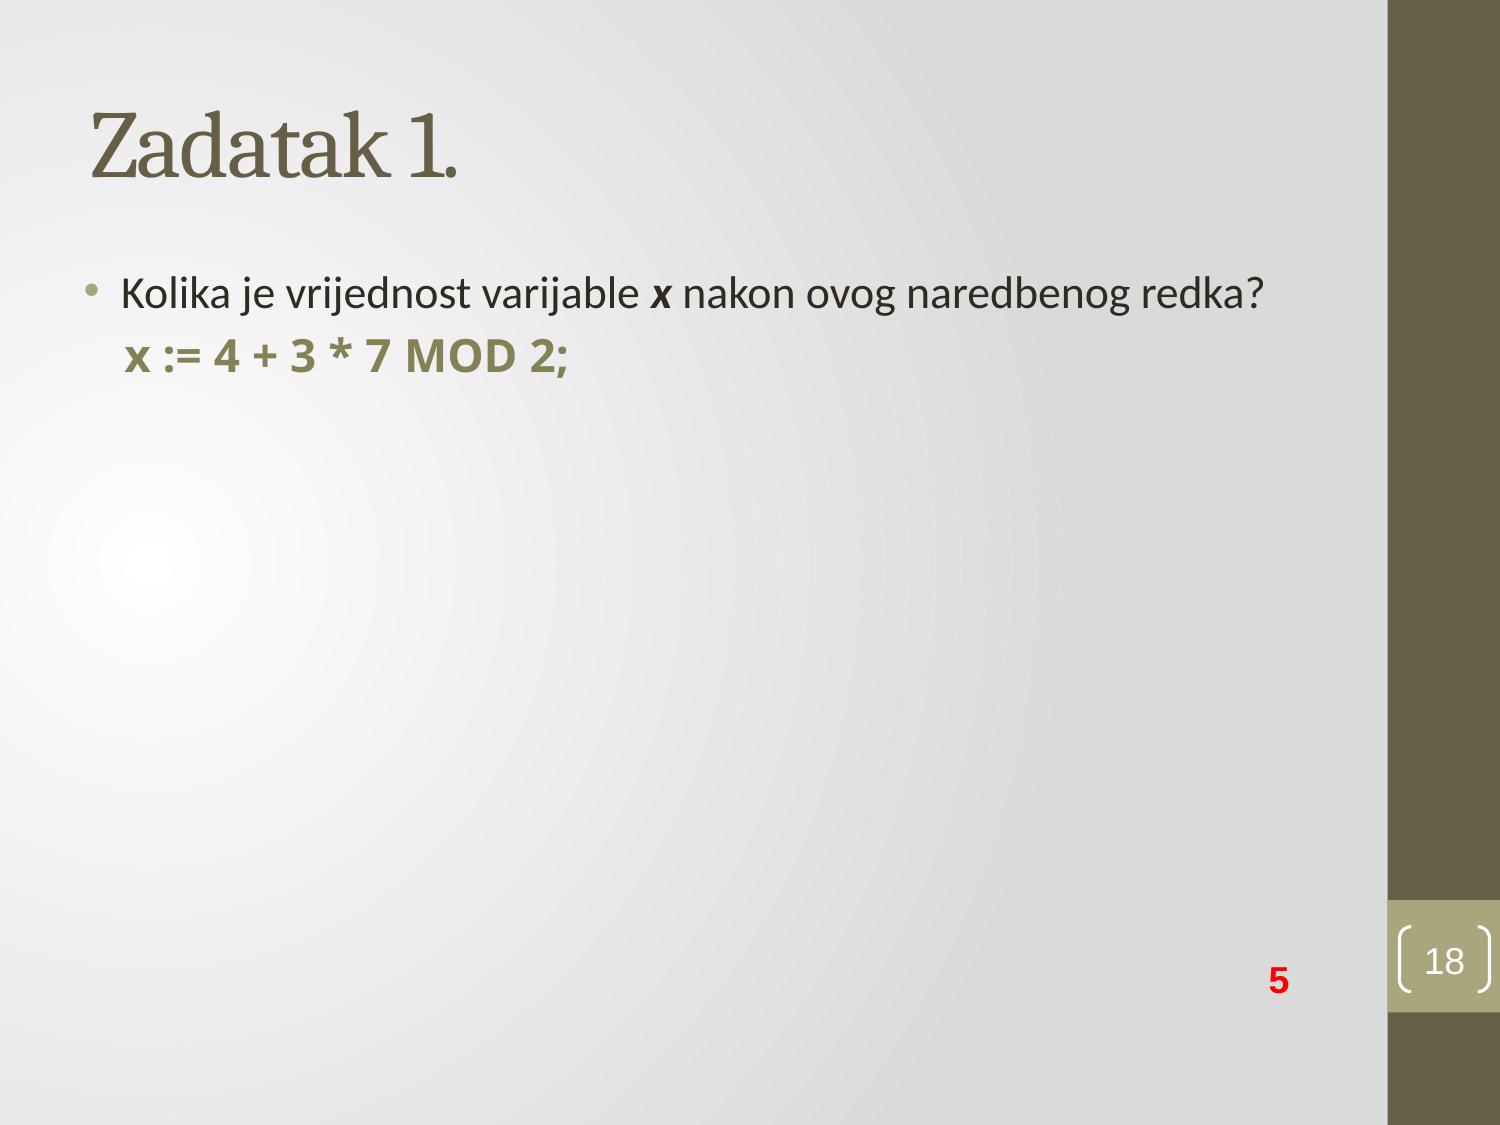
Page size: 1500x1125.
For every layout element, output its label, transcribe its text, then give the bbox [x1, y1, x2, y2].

slide_number 18 [1397, 925, 1492, 994]
list Kolika je vrijednost varijable x nakon ovog naredbenog redka? x := 4 + 3 * 7 MOD 2; [50, 254, 1442, 998]
text_box 5 [1253, 949, 1383, 1009]
title Zadatak 1. [75, 45, 1325, 233]
